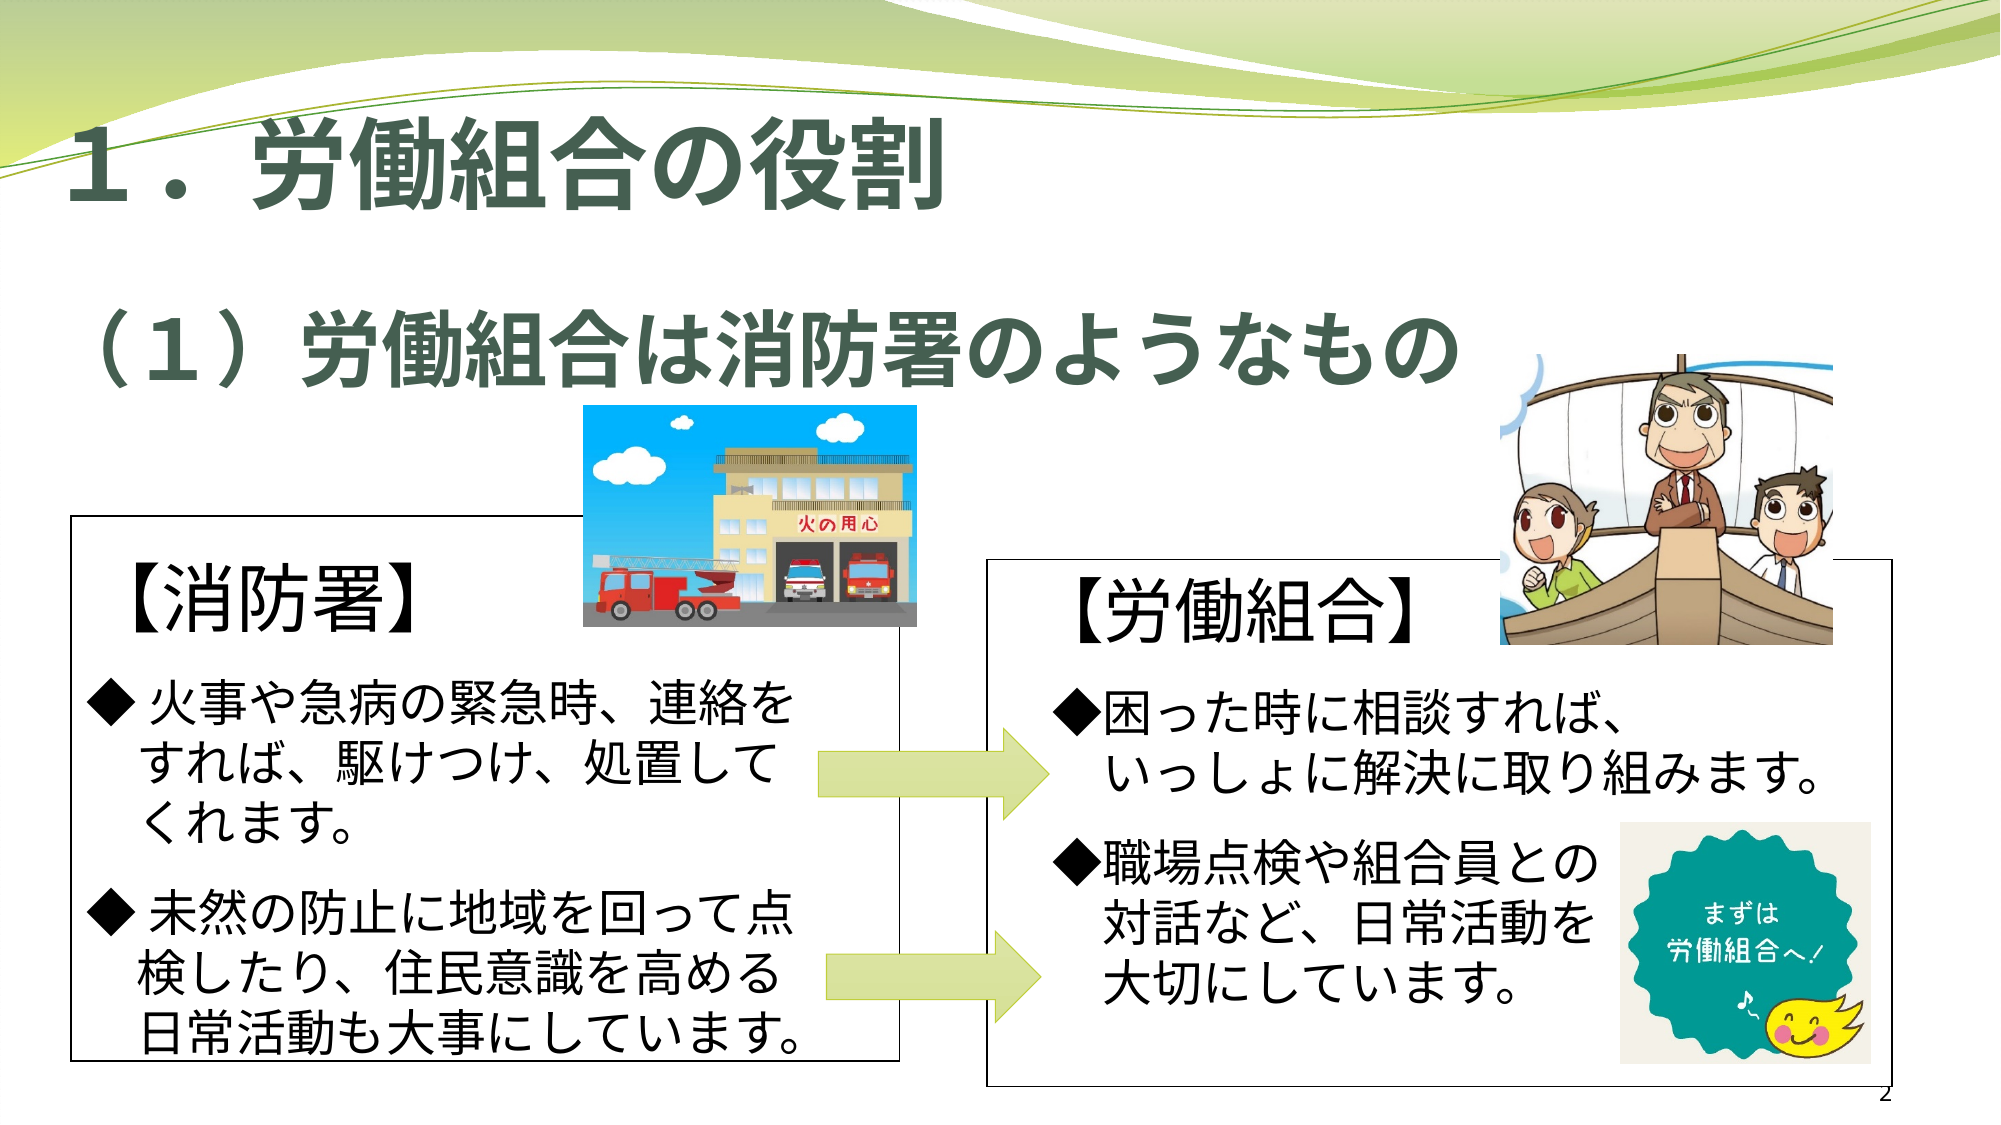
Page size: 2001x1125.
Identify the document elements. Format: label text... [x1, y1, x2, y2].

text_box [825, 930, 1042, 1024]
picture [671, 415, 694, 429]
text_box [817, 727, 1050, 821]
text_box 【消防署】 ◆火事や急病の緊急時、連絡を すれば、駆けつけ、処置して くれます。 ◆未然の防止に地域を回って点 検したり、住民意識を高める 日常活動も大事にしています。 [71, 516, 900, 1061]
text_box [0, 0, 2000, 74]
picture [1499, 354, 1833, 645]
picture [816, 413, 864, 443]
picture [1620, 822, 1871, 1064]
title １．労働組合の役割 （１）労働組合は消防署のようなもの [48, 198, 1784, 397]
text_box 【労働組合】 ◆困った時に相談すれば、 いっしょに解決に取り組みます。 ◆職場点検や組合員との 対話など、日常活動を 大切にしています。 [987, 559, 1893, 1087]
picture [583, 447, 917, 627]
slide_number 2 [1725, 1087, 1893, 1110]
